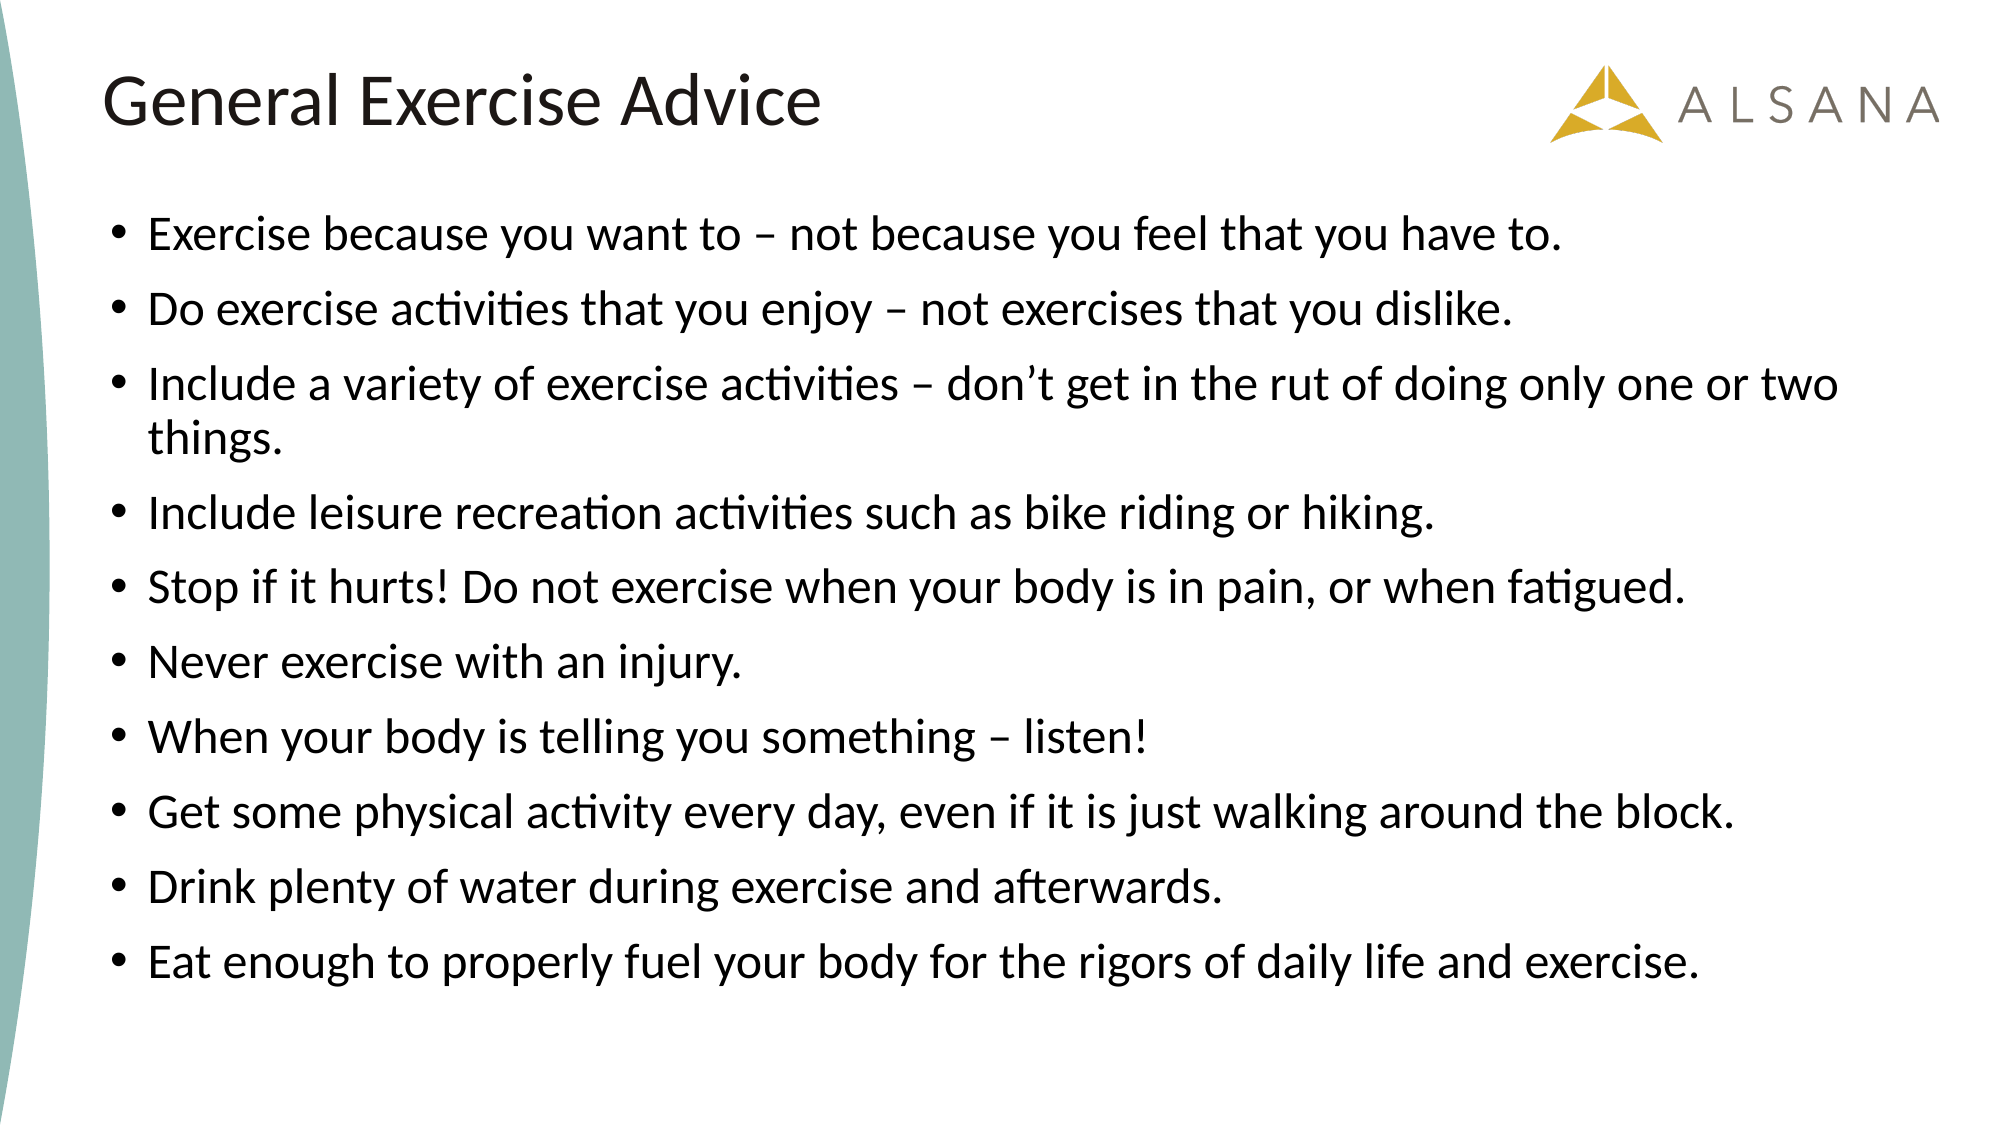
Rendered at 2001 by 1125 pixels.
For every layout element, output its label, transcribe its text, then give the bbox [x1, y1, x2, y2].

title General Exercise Advice [87, 53, 1550, 247]
picture [1550, 65, 1940, 143]
list Exercise because you want to – not because you feel that you have to. Do exercise activities that you enjoy – not exercises that you dislike. Include a variety of exercise activities – don’t get in the rut of doing only one or two things. Include leisure recreation activities such as bike riding or hiking. Stop if it hurts! Do not exercise when your body is in pain, or when fatigued. Never exercise with an injury. When your body is telling you something – listen! Get some physical activity every day, even if it is just walking around the block. Drink plenty of water during exercise and afterwards. Eat enough to properly fuel your body for the rigors of daily life and exercise. [95, 200, 1960, 986]
